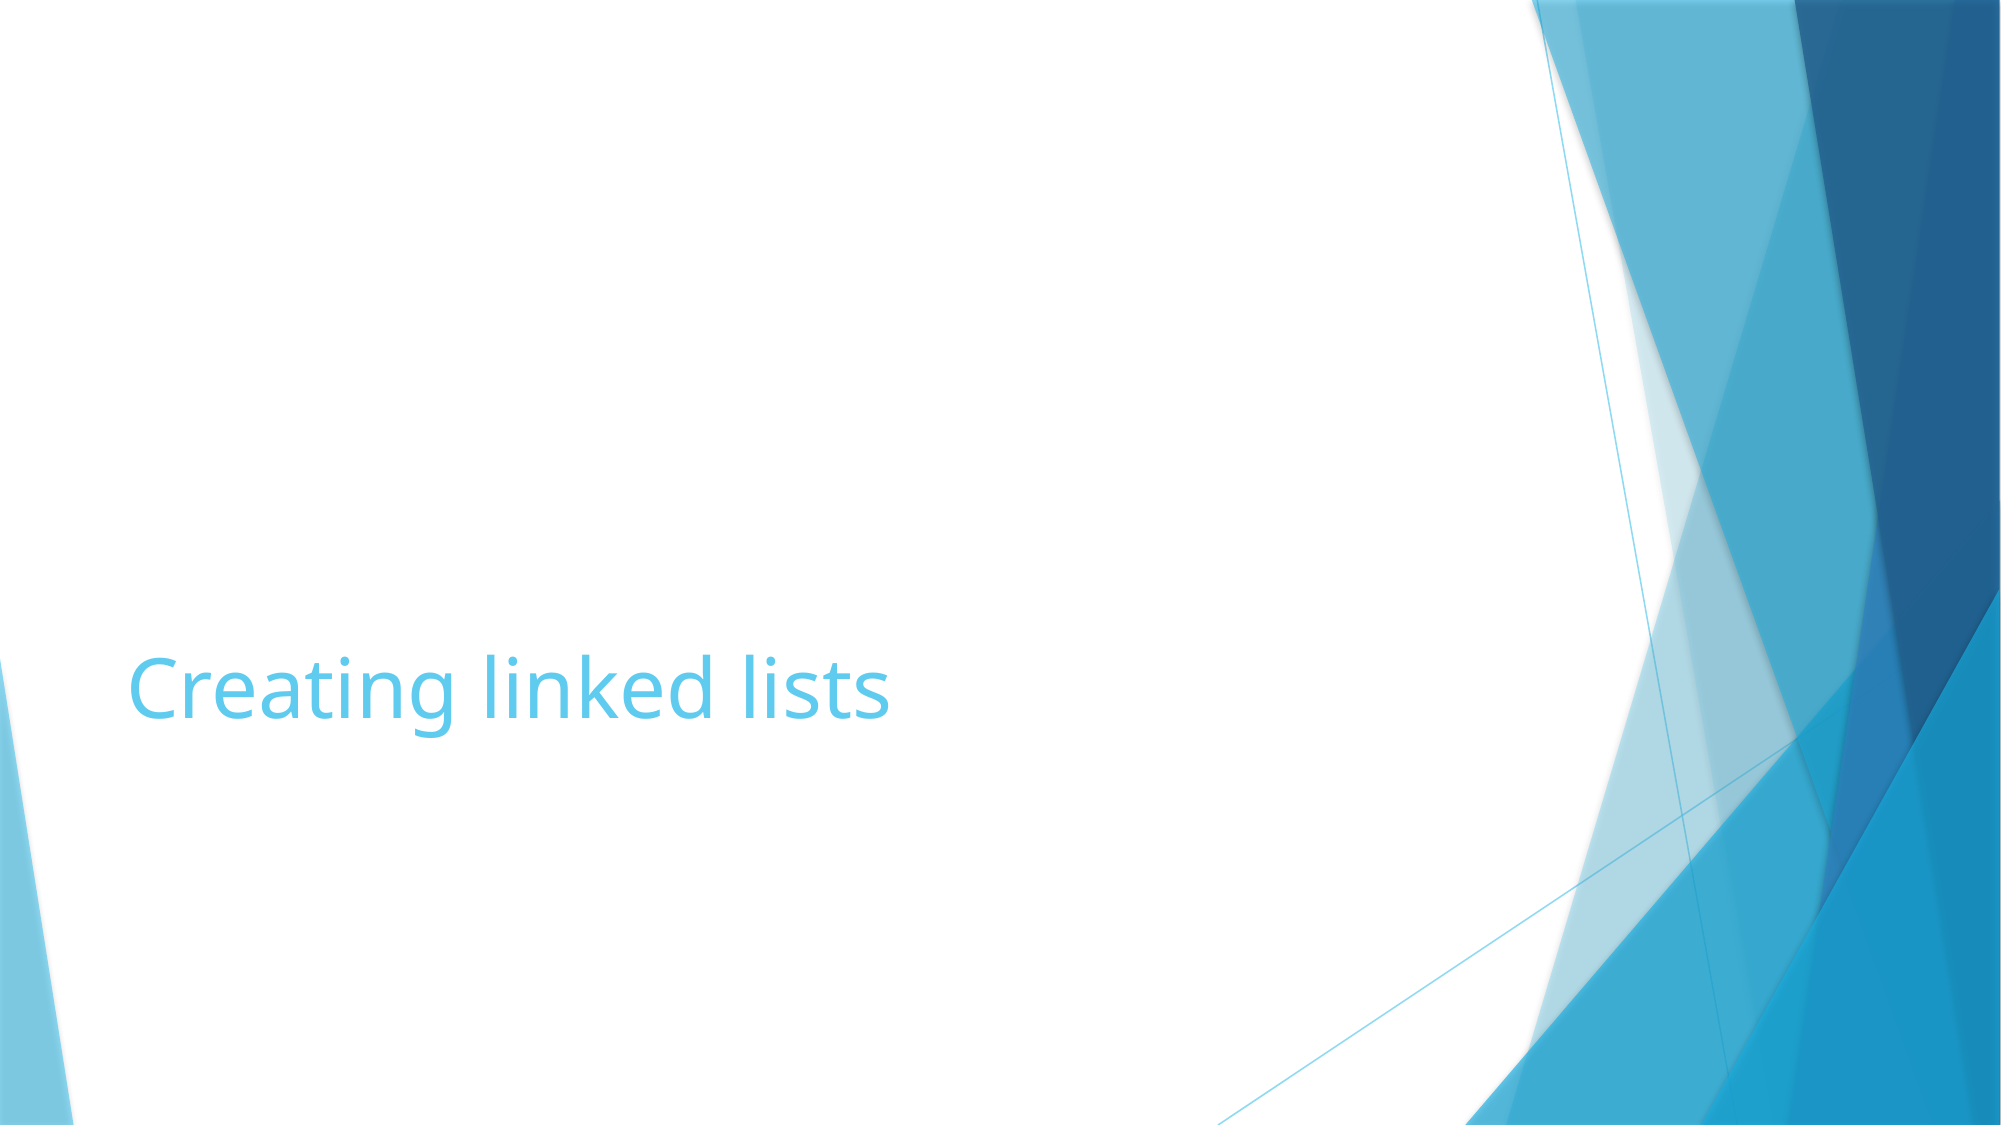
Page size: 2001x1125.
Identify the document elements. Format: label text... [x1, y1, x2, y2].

title Creating linked lists [111, 443, 1522, 743]
